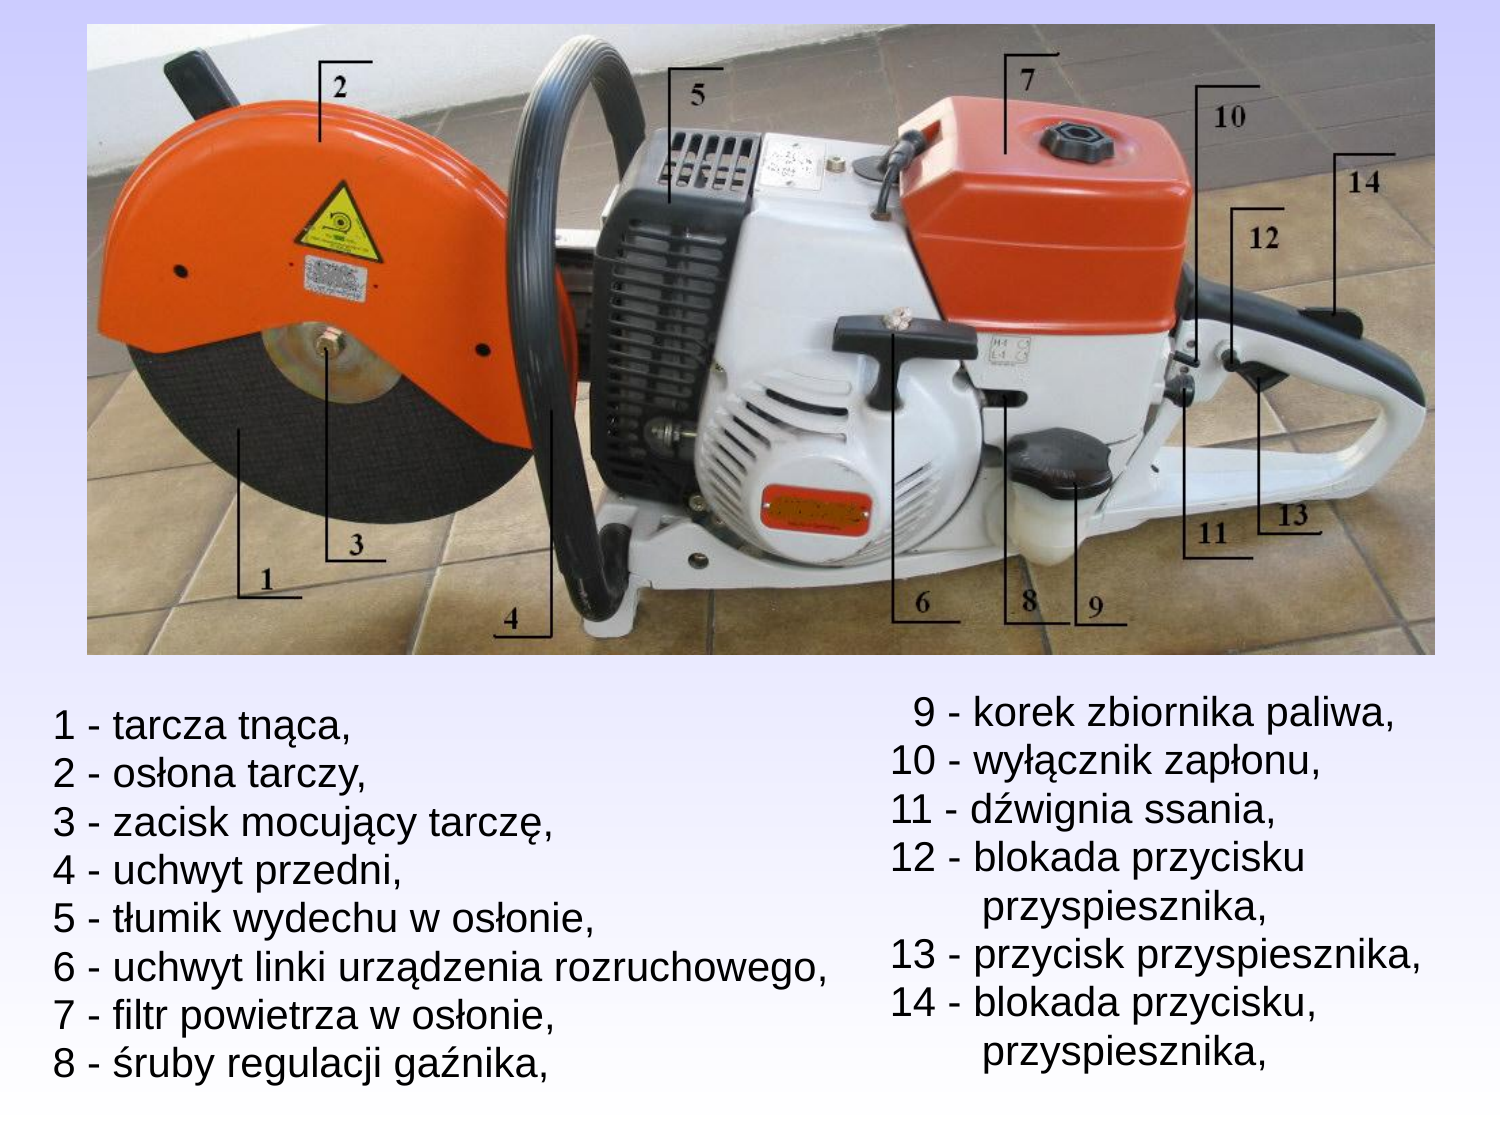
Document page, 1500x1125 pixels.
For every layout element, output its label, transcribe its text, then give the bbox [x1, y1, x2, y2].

text_box 9 - korek zbiornika paliwa, 10 - wyłącznik zapłonu, 11 - dźwignia ssania, 12 - blokada przycisku przyspiesznika, 13 - przycisk przyspiesznika, 14 - blokada przycisku, przyspiesznika, [875, 687, 1500, 1125]
picture [87, 24, 1435, 655]
list 1 - tarcza tnąca, 2 - osłona tarczy, 3 - zacisk mocujący tarczę, 4 - uchwyt przedni, 5 - tłumik wydechu w osłonie, 6 - uchwyt linki urządzenia rozruchowego, 7 - filtr powietrza w osłonie, 8 - śruby regulacji gaźnika, [37, 699, 875, 1125]
